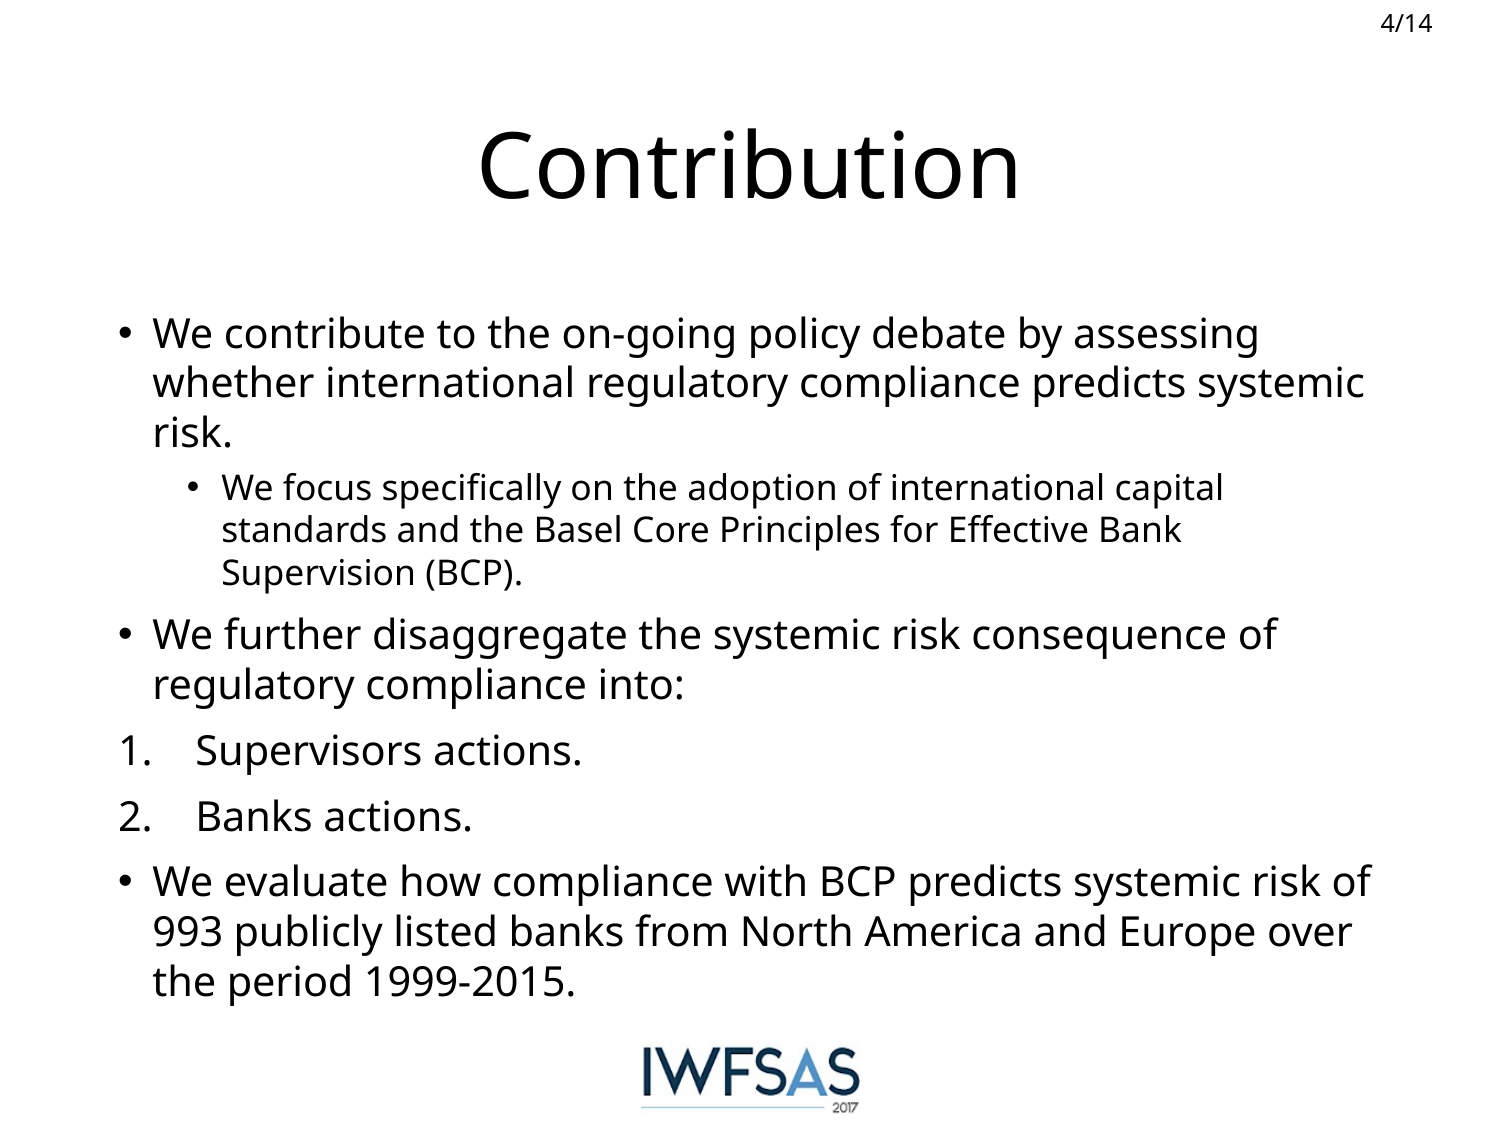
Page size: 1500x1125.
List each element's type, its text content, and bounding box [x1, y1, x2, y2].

picture [639, 1042, 861, 1118]
list We contribute to the on-going policy debate by assessing whether international regulatory compliance predicts systemic risk. We focus specifically on the adoption of international capital standards and the Basel Core Principles for Effective Bank Supervision (BCP). We further disaggregate the systemic risk consequence of regulatory compliance into: Supervisors actions. Banks actions. We evaluate how compliance with BCP predicts systemic risk of 993 publicly listed banks from North America and Europe over the period 1999-2015. [103, 299, 1397, 1014]
title Contribution [103, 59, 1397, 278]
